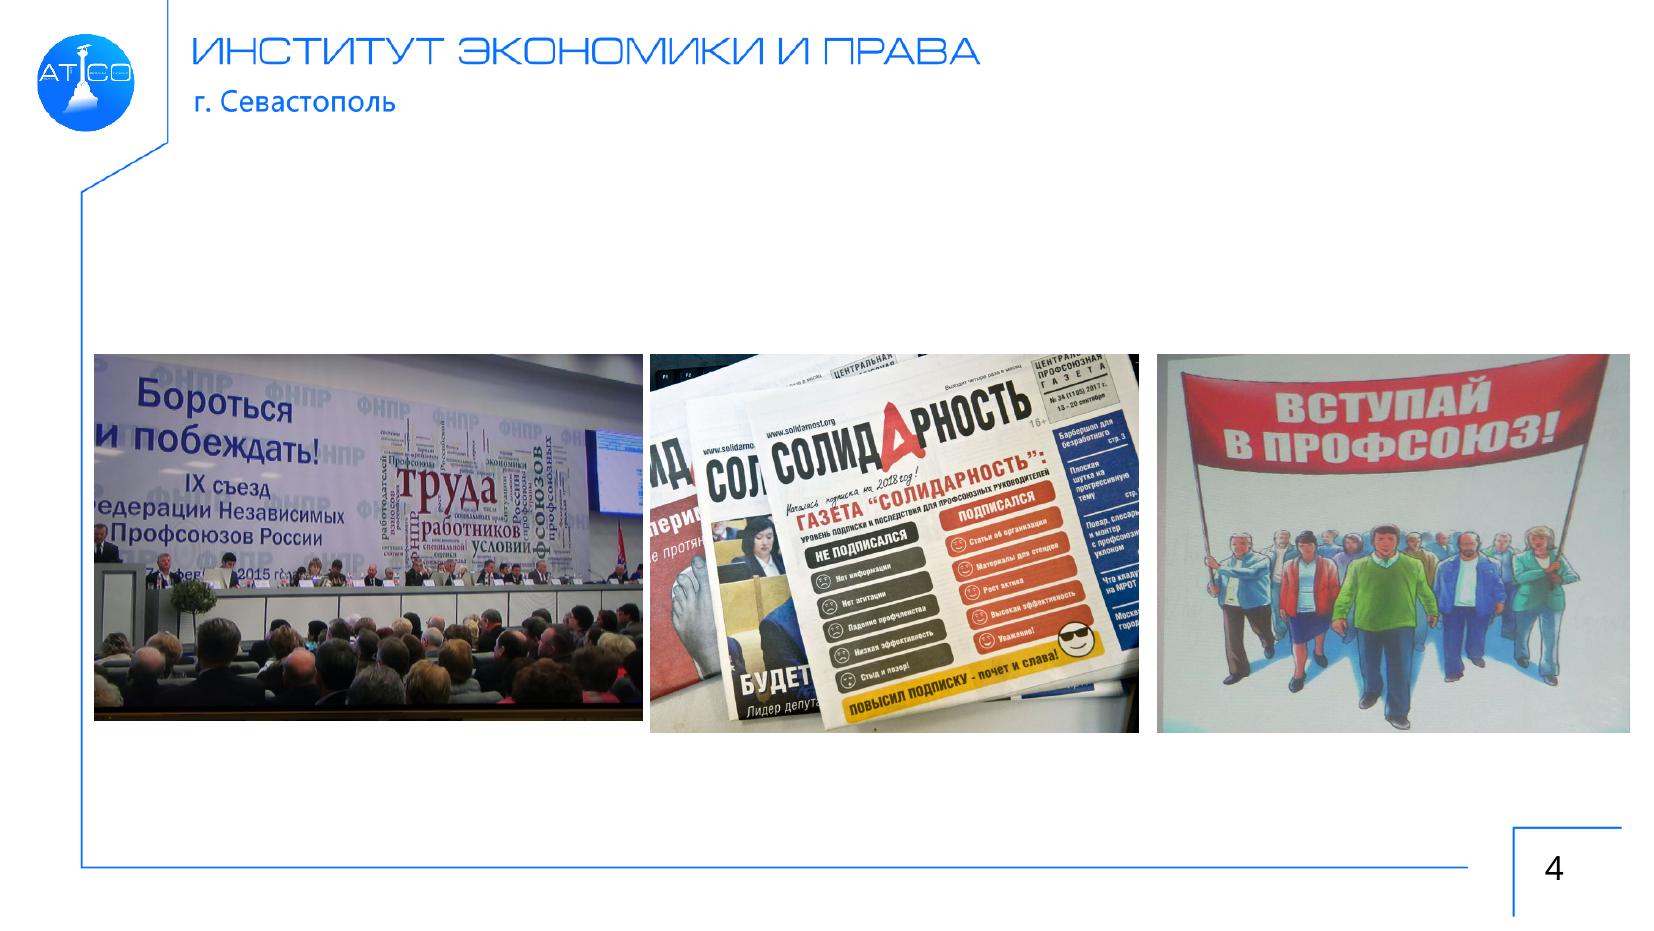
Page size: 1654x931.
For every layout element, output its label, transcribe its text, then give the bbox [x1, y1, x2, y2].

picture [0, 0, 1654, 931]
text_box 4 [1529, 840, 1605, 896]
